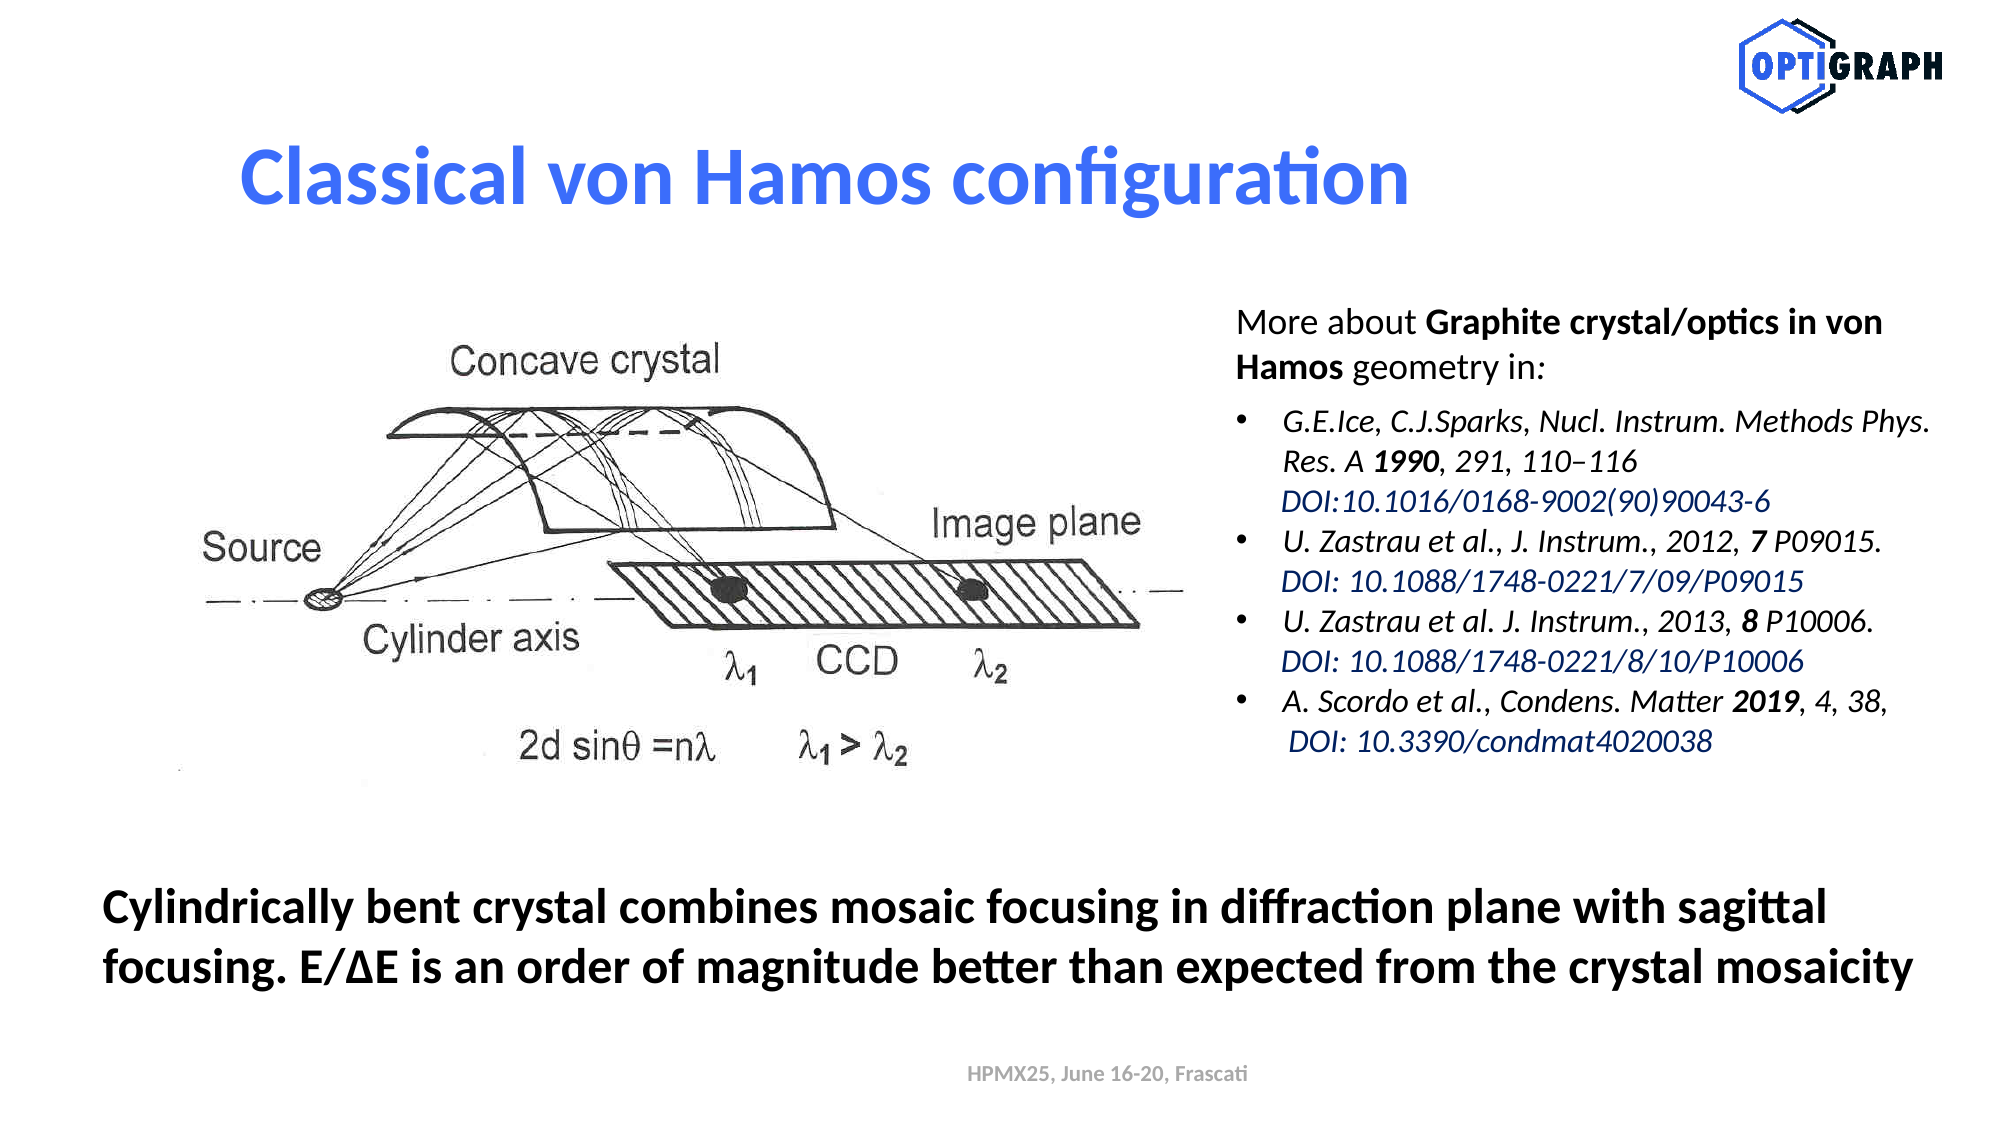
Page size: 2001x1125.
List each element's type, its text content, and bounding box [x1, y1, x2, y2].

text_box Cylindrically bent crystal combines mosaic focusing in diffraction plane with sagittal focusing. E/∆E is an order of magnitude better than expected from the crystal mosaicity [87, 866, 1985, 1002]
text_box Classical von Hamos configuration [215, 113, 1438, 229]
picture [120, 256, 1202, 838]
text_box More about Graphite crystal/optics in von Hamos geometry in: G.E.Ice, C.J.Sparks, Nucl. Instrum. Methods Phys. Res. A 1990, 291, 110–116 DOI:10.1016/0168-9002(90)90043-6 U. Zastrau et al., J. Instrum., 2012, 7 P09015. DOI: 10.1088/1748-0221/7/09/P09015 U. Zastrau et al. J. Instrum., 2013, 8 P10006. DOI: 10.1088/1748-0221/8/10/P10006 A. Scordo et al., Condens. Matter 2019, 4, 38, DOI: 10.3390/condmat4020038 [1221, 289, 1984, 766]
text_box HPMX25, June 16-20, Frascati [545, 1055, 1671, 1092]
picture [1739, 18, 1942, 114]
